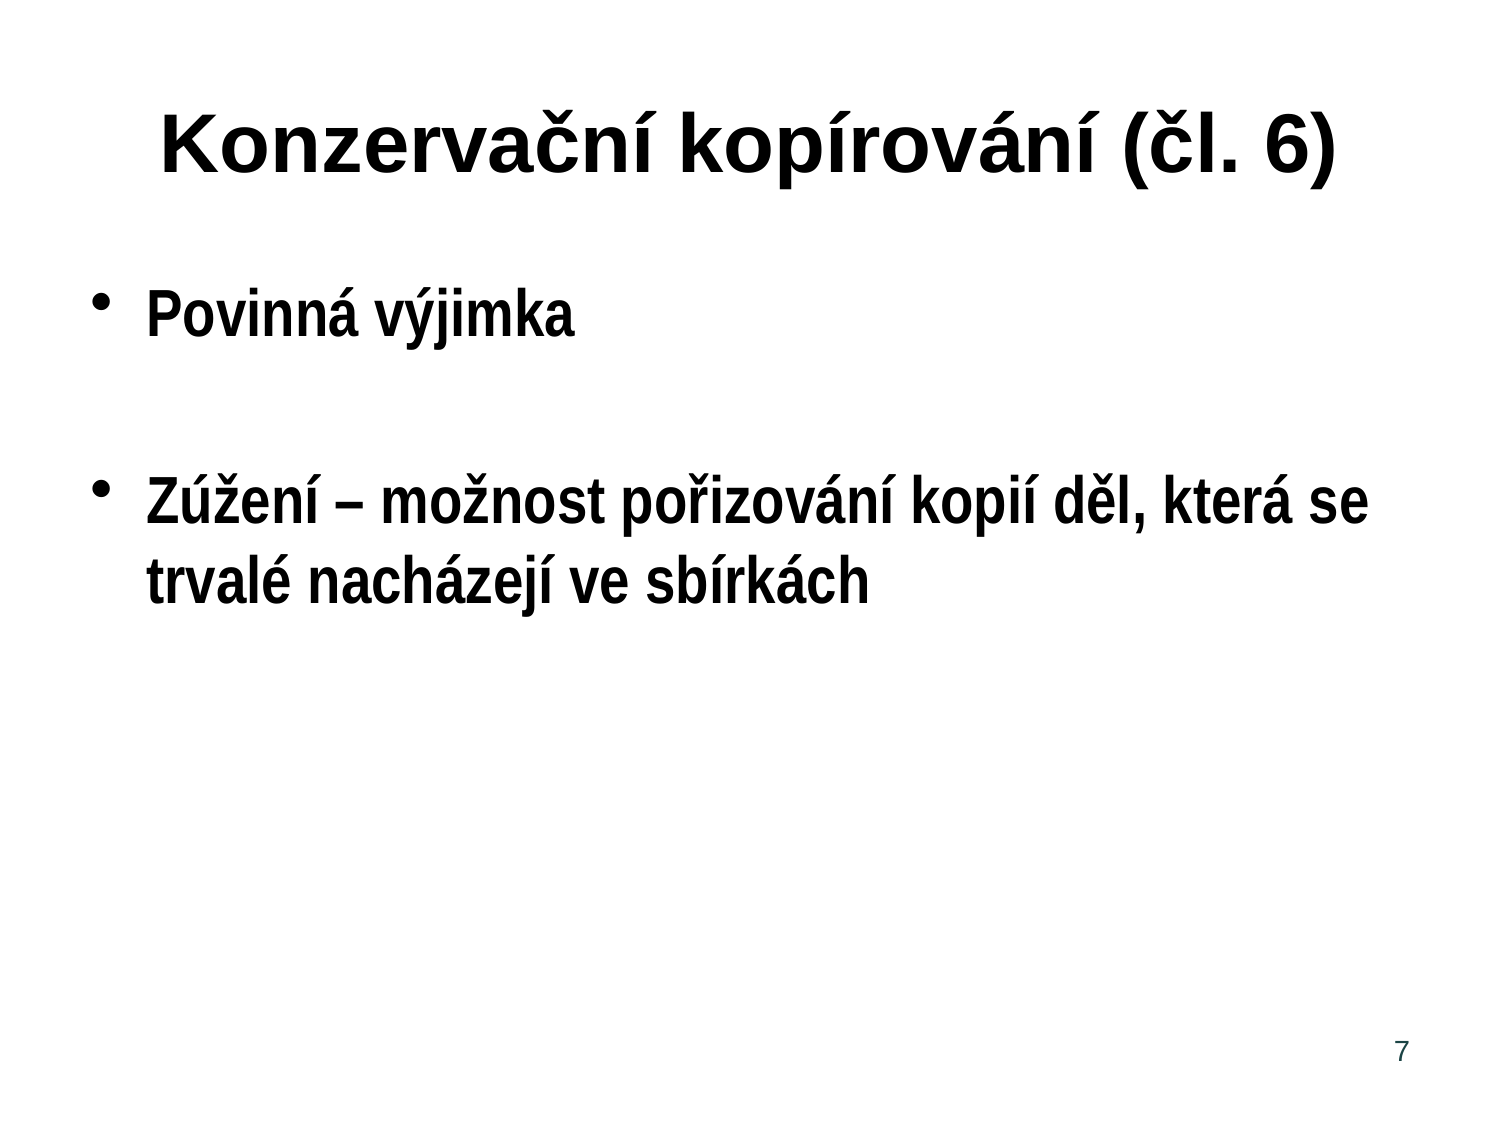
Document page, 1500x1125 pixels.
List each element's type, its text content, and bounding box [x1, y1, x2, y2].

list Povinná výjimka Zúžení – možnost pořizování kopií děl, která se trvalé nacházejí ve sbírkách [75, 262, 1425, 1005]
title Konzervační kopírování (čl. 6) [75, 45, 1425, 233]
slide_number 7 [1074, 1024, 1426, 1103]
